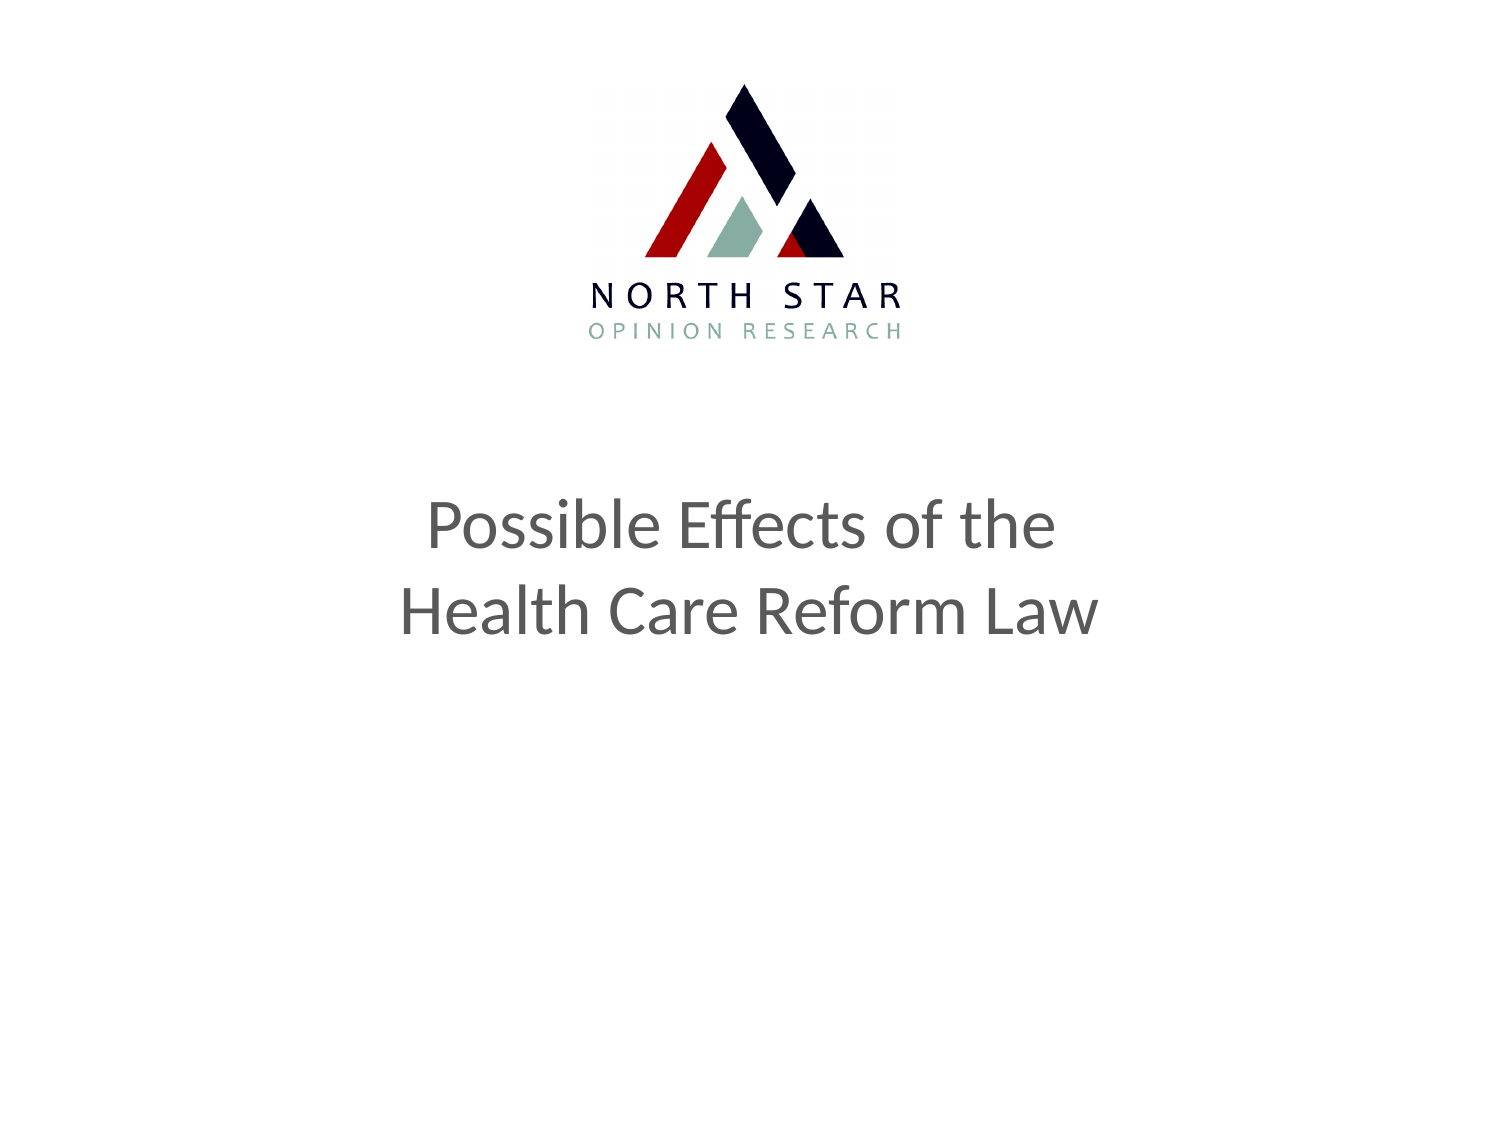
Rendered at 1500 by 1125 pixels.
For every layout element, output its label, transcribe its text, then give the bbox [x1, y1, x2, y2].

title Possible Effects of the Health Care Reform Law [75, 468, 1425, 657]
picture [588, 84, 901, 340]
